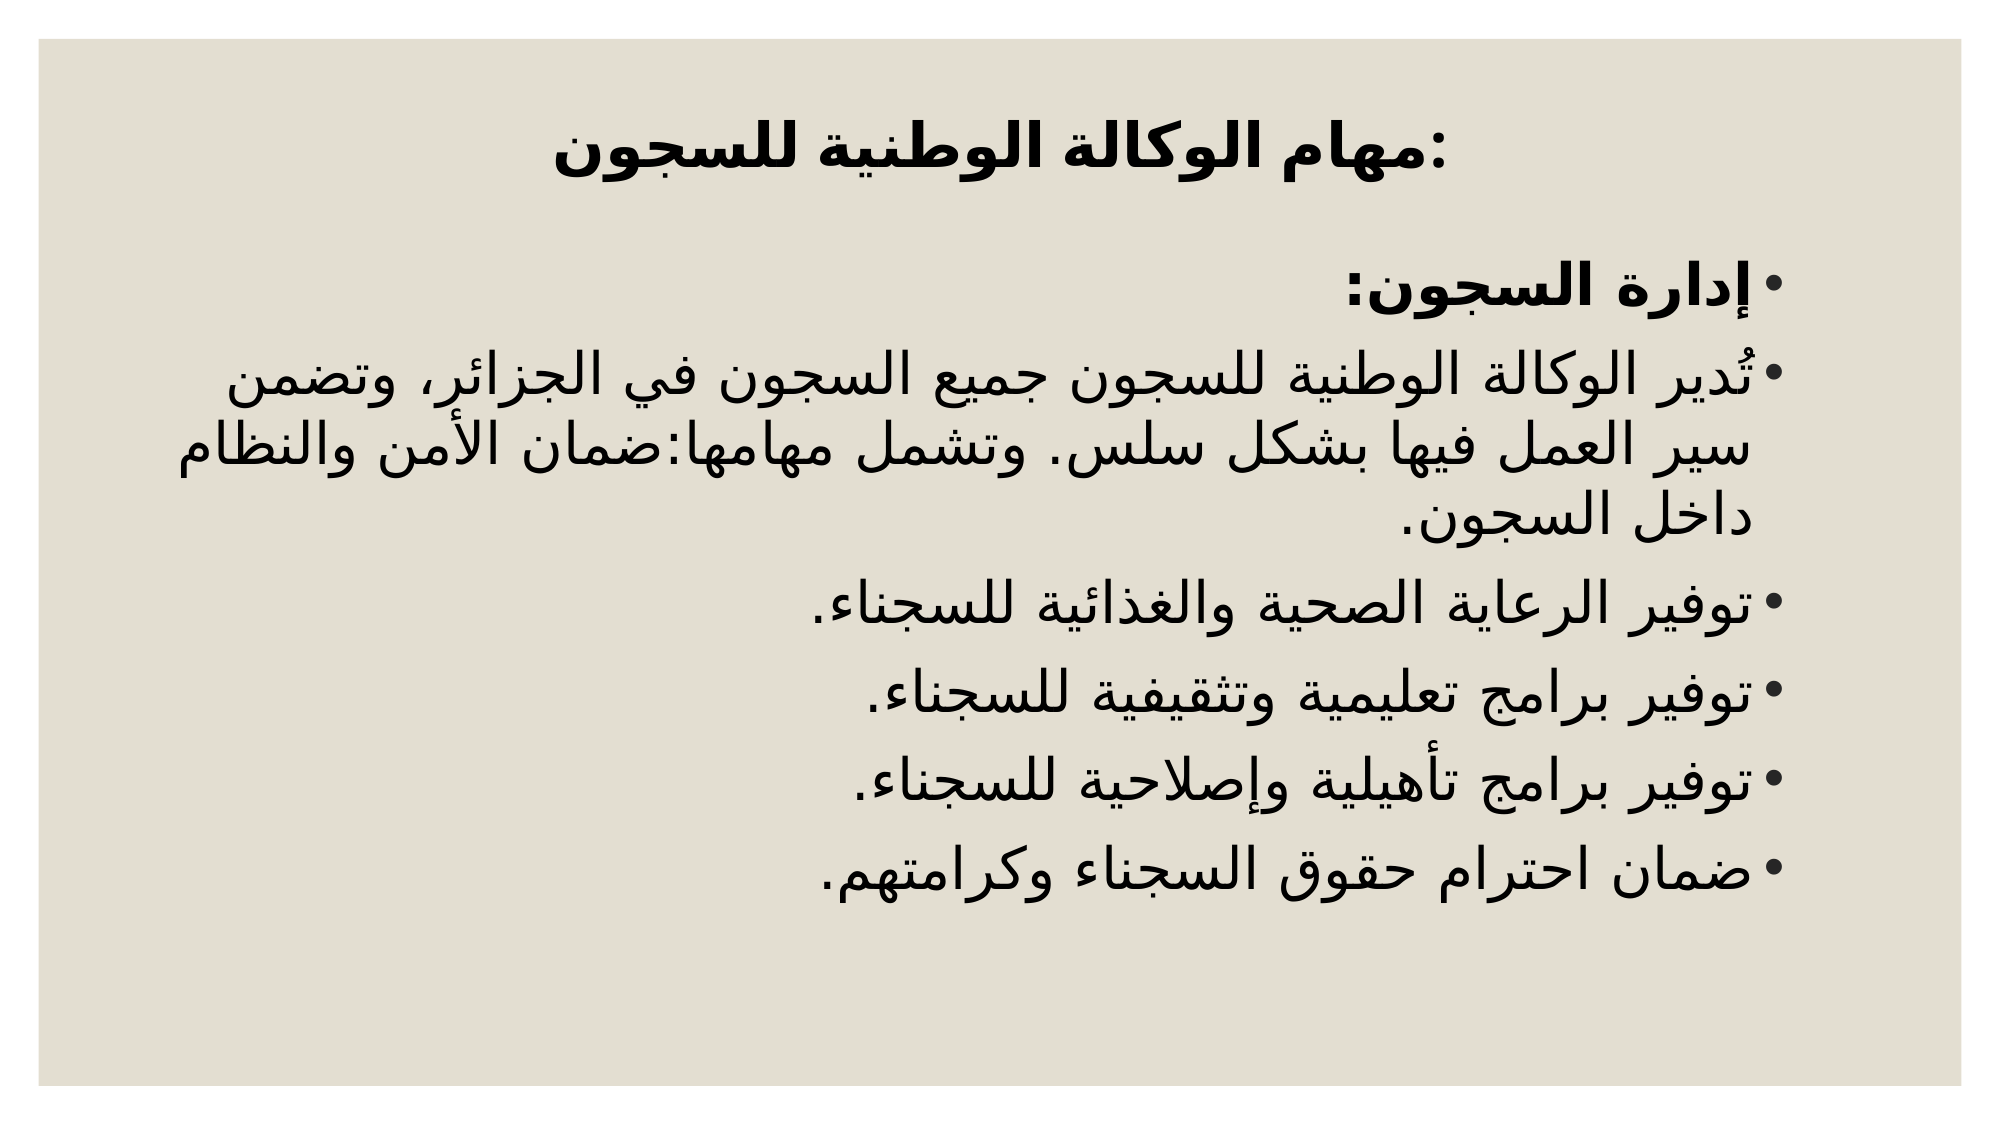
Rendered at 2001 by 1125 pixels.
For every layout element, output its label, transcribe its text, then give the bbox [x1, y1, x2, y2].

title مهام الوكالة الوطنية للسجون: [174, 105, 1825, 331]
list إدارة السجون: تُدير الوكالة الوطنية للسجون جميع السجون في الجزائر، وتضمن سير العمل فيها بشكل سلس. وتشمل مهامها:ضمان الأمن والنظام داخل السجون. توفير الرعاية الصحية والغذائية للسجناء. توفير برامج تعليمية وتثقيفية للسجناء. توفير برامج تأهيلية وإصلاحية للسجناء. ضمان احترام حقوق السجناء وكرامتهم. [149, 239, 1800, 885]
